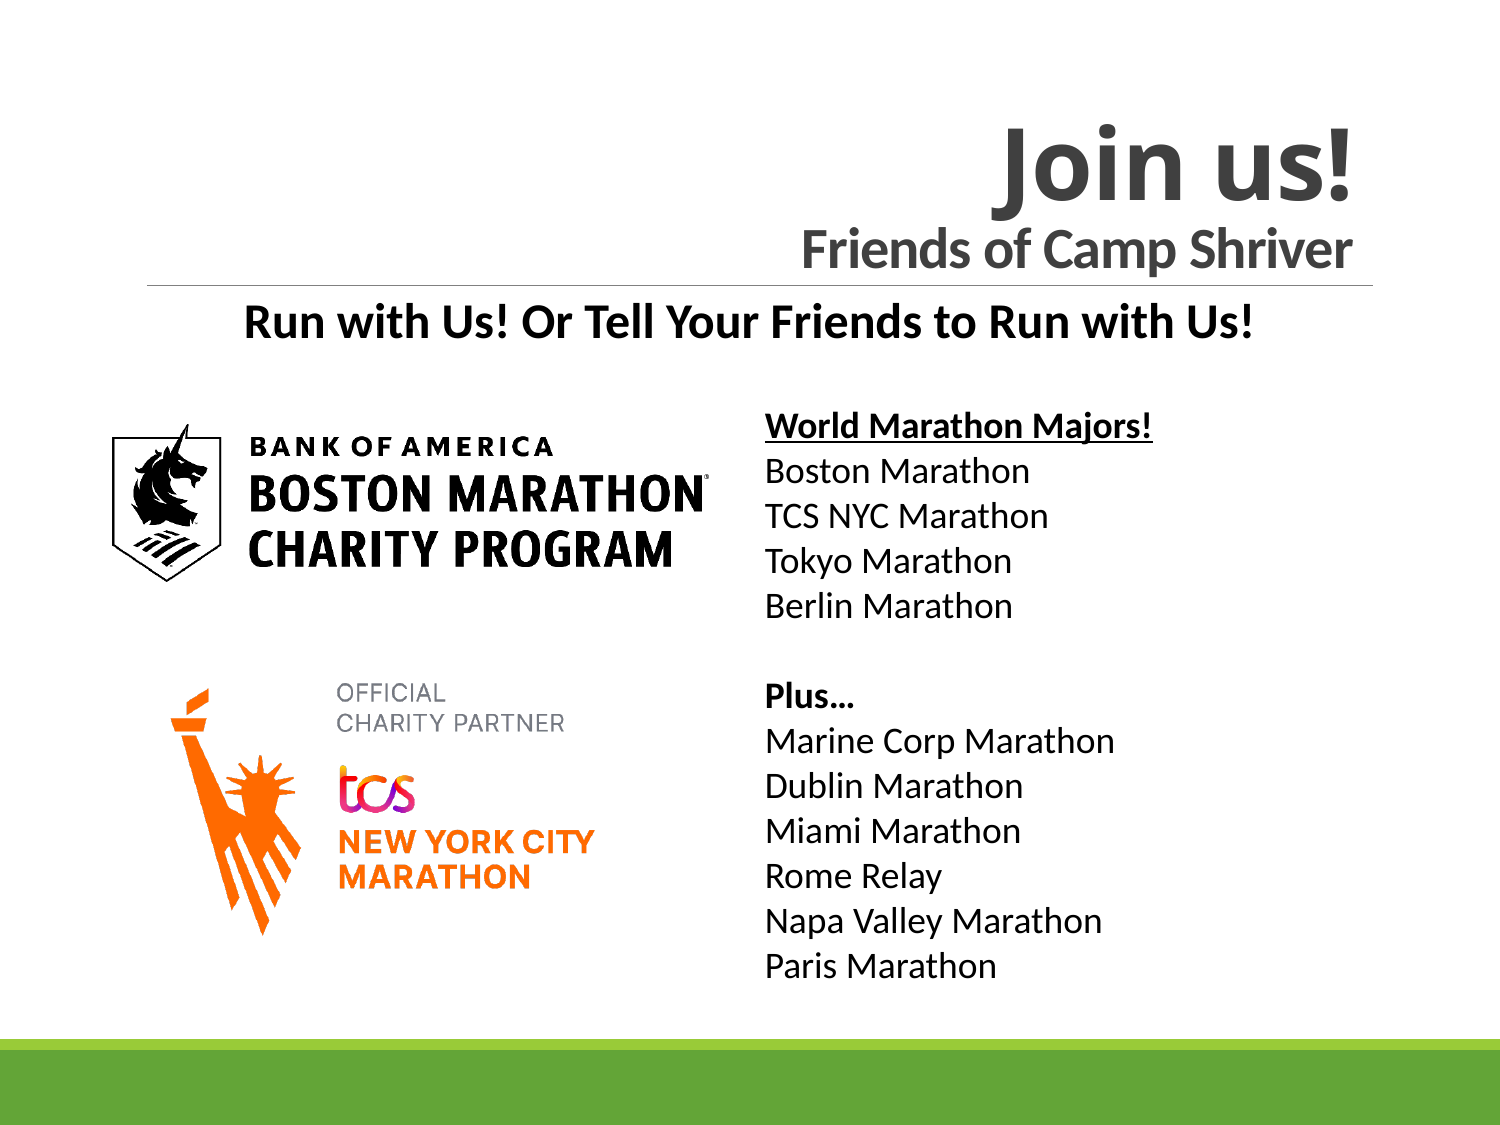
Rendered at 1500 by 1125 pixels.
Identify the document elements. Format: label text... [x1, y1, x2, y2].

text_box Run with Us! Or Tell Your Friends to Run with Us! [229, 280, 1271, 356]
picture [168, 674, 598, 940]
picture [111, 424, 710, 583]
text_box World Marathon Majors! Boston Marathon TCS NYC Marathon Tokyo Marathon Berlin Marathon Plus… Marine Corp Marathon Dublin Marathon Miami Marathon Rome Relay Napa Valley Marathon Paris Marathon [749, 348, 1288, 1084]
title Join us! Friends of Camp Shriver [131, 49, 1369, 288]
